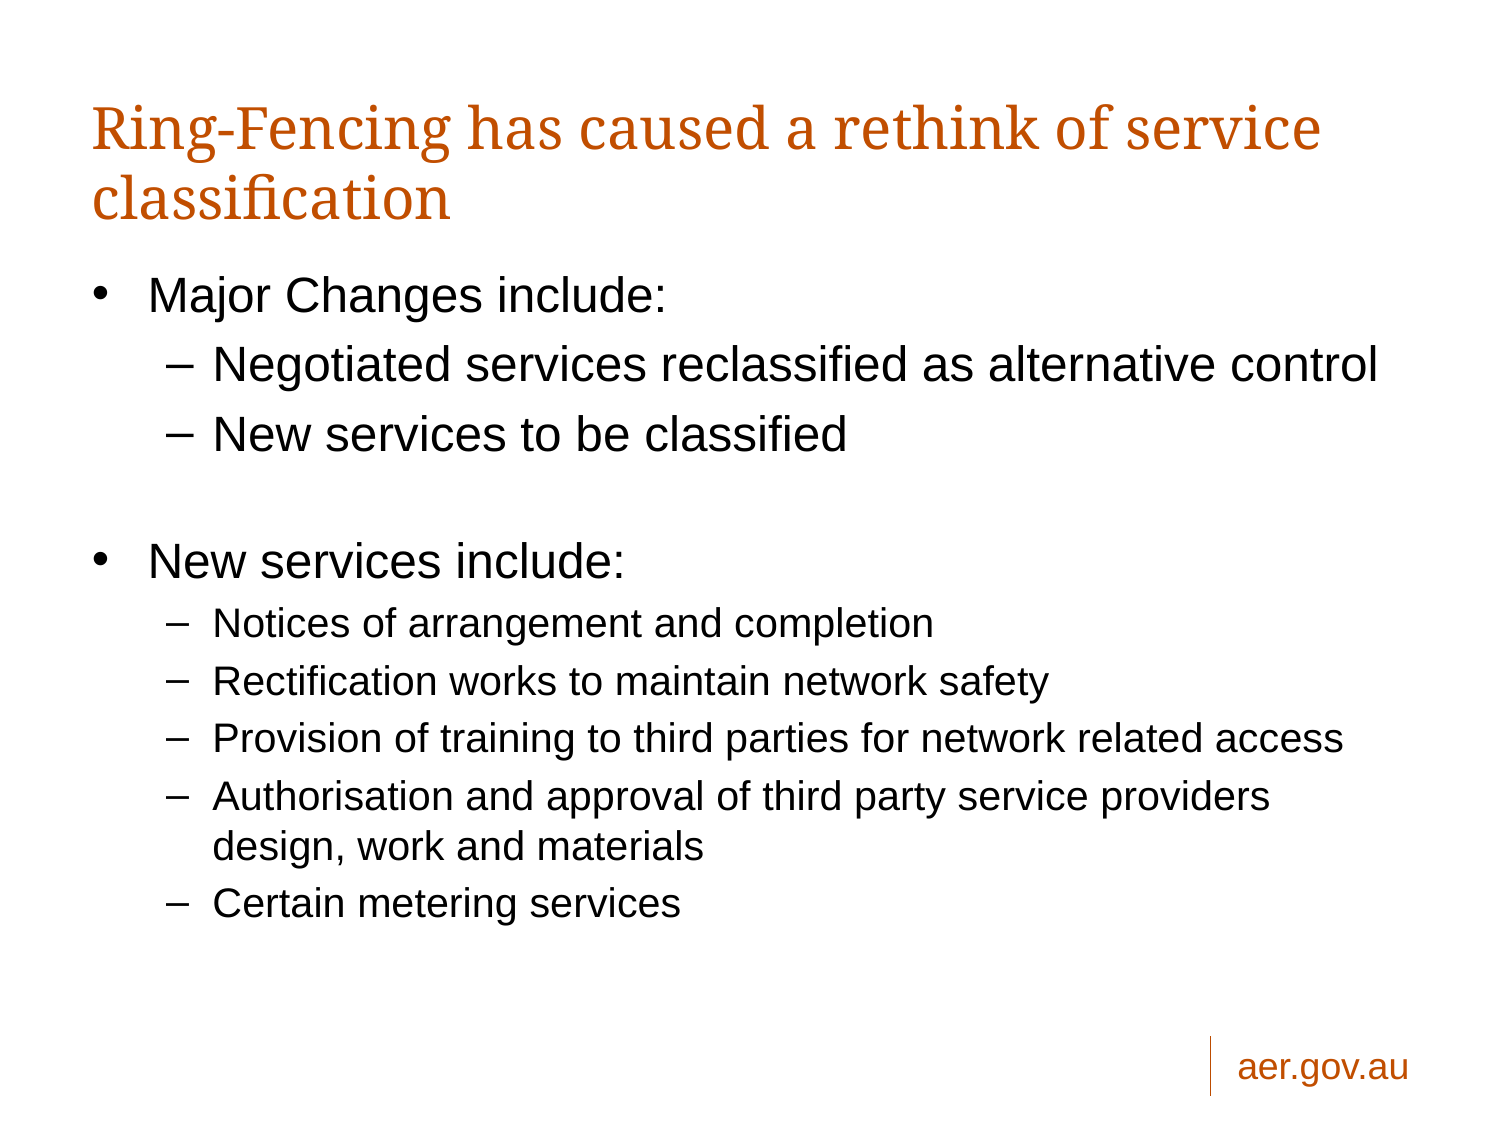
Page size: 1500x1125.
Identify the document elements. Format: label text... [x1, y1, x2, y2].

list Major Changes include: Negotiated services reclassified as alternative control New services to be classified New services include: Notices of arrangement and completion Rectification works to maintain network safety Provision of training to third parties for network related access Authorisation and approval of third party service providers design, work and materials Certain metering services [76, 255, 1400, 1000]
title Ring-Fencing has caused a rethink of service classification [76, 90, 1424, 233]
